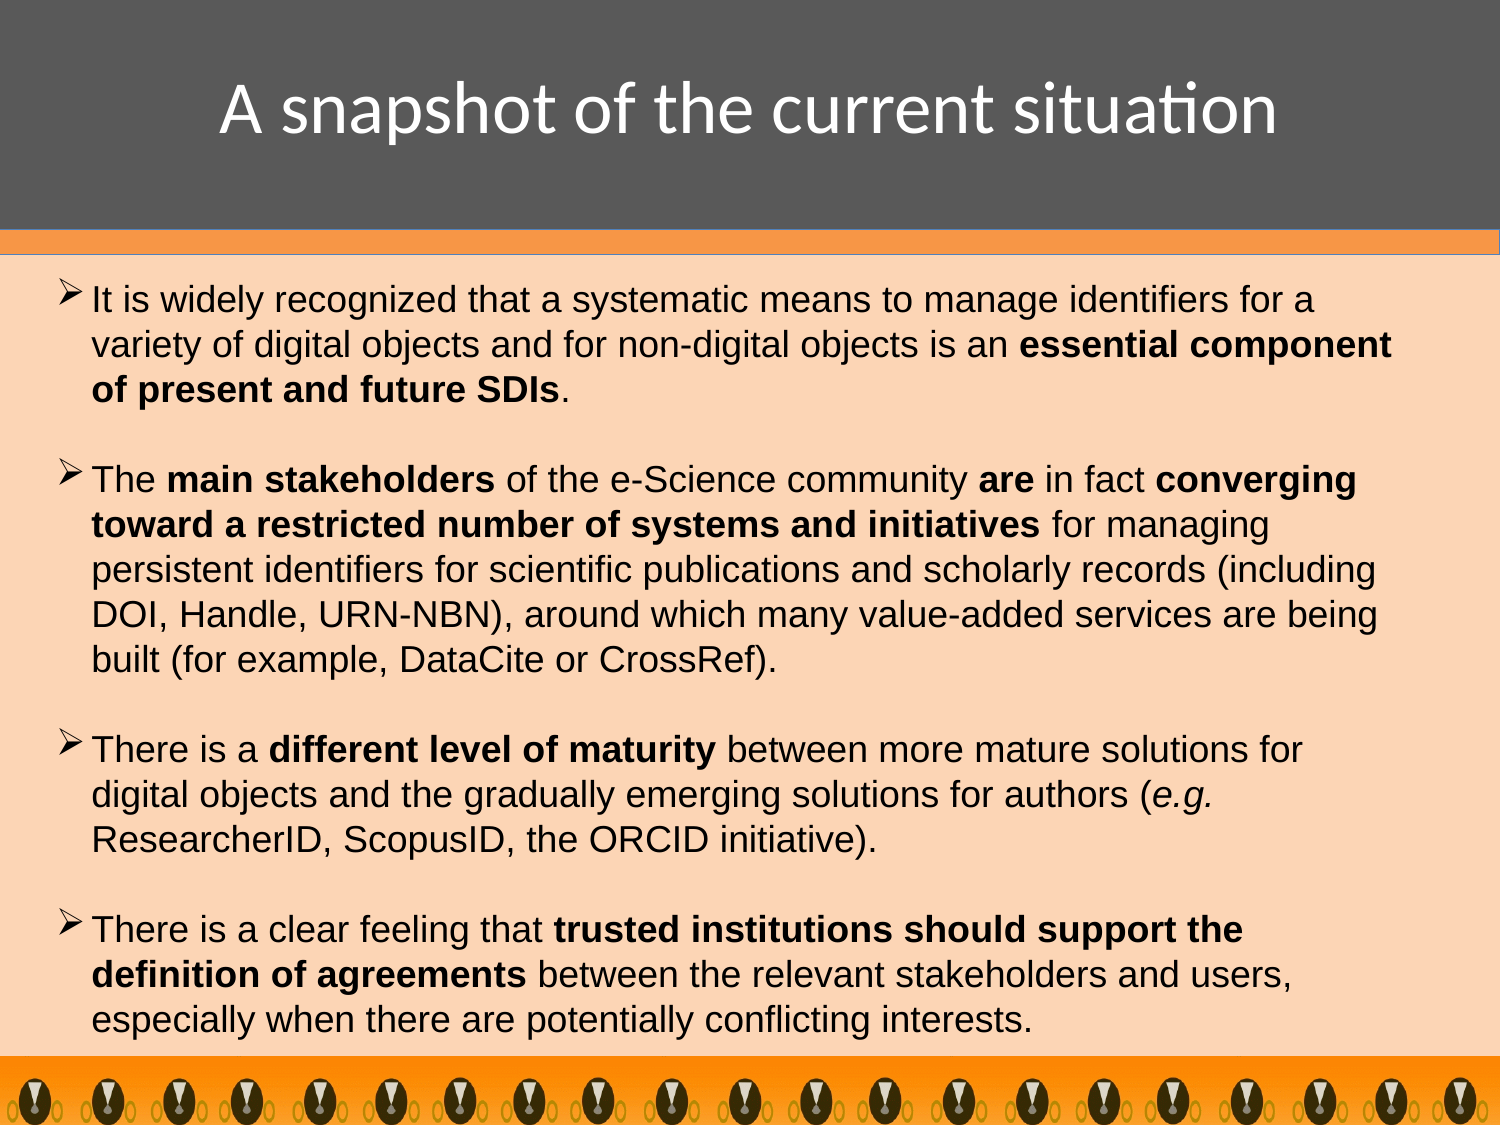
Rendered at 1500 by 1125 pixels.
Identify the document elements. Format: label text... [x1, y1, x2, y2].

picture [0, 1056, 1500, 1125]
title A snapshot of the current situation [74, 32, 1426, 176]
text_box It is widely recognized that a systematic means to manage identifiers for a variety of digital objects and for non-digital objects is an essential component of present and future SDIs. The main stakeholders of the e-Science community are in fact converging toward a restricted number of systems and initiatives for managing persistent identifiers for scientific publications and scholarly records (including DOI, Handle, URN-NBN), around which many value-added services are being built (for example, DataCite or CrossRef). There is a different level of maturity between more mature solutions for digital objects and the gradually emerging solutions for authors (e.g. ResearcherID, ScopusID, the ORCID initiative). There is a clear feeling that trusted institutions should support the definition of agreements between the relevant stakeholders and users, especially when there are potentially conflicting interests. [41, 267, 1412, 1092]
